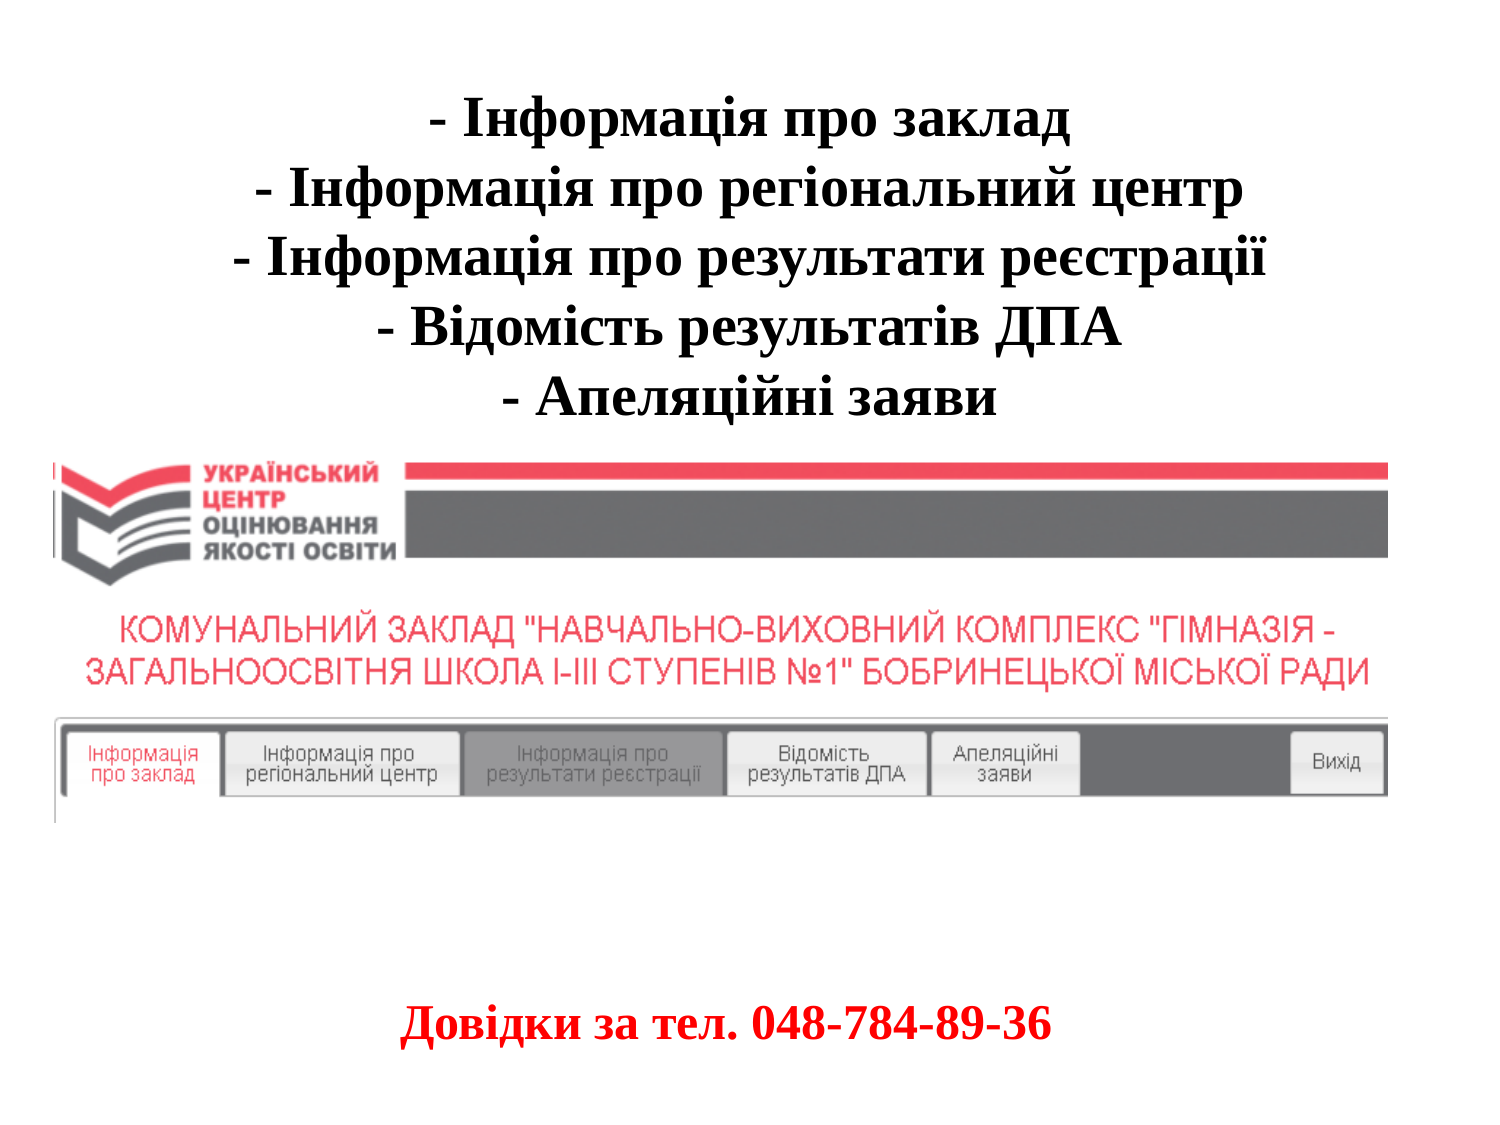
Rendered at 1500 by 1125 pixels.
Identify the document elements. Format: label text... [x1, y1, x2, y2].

text_box Довідки за тел. 048-784-89-36 [218, 982, 1235, 1058]
title - Інформація про заклад - Інформація про регіональний центр - Інформація про результати реєстрації - Відомість результатів ДПА - Апеляційні заяви [75, 45, 1425, 950]
picture [52, 444, 1389, 823]
